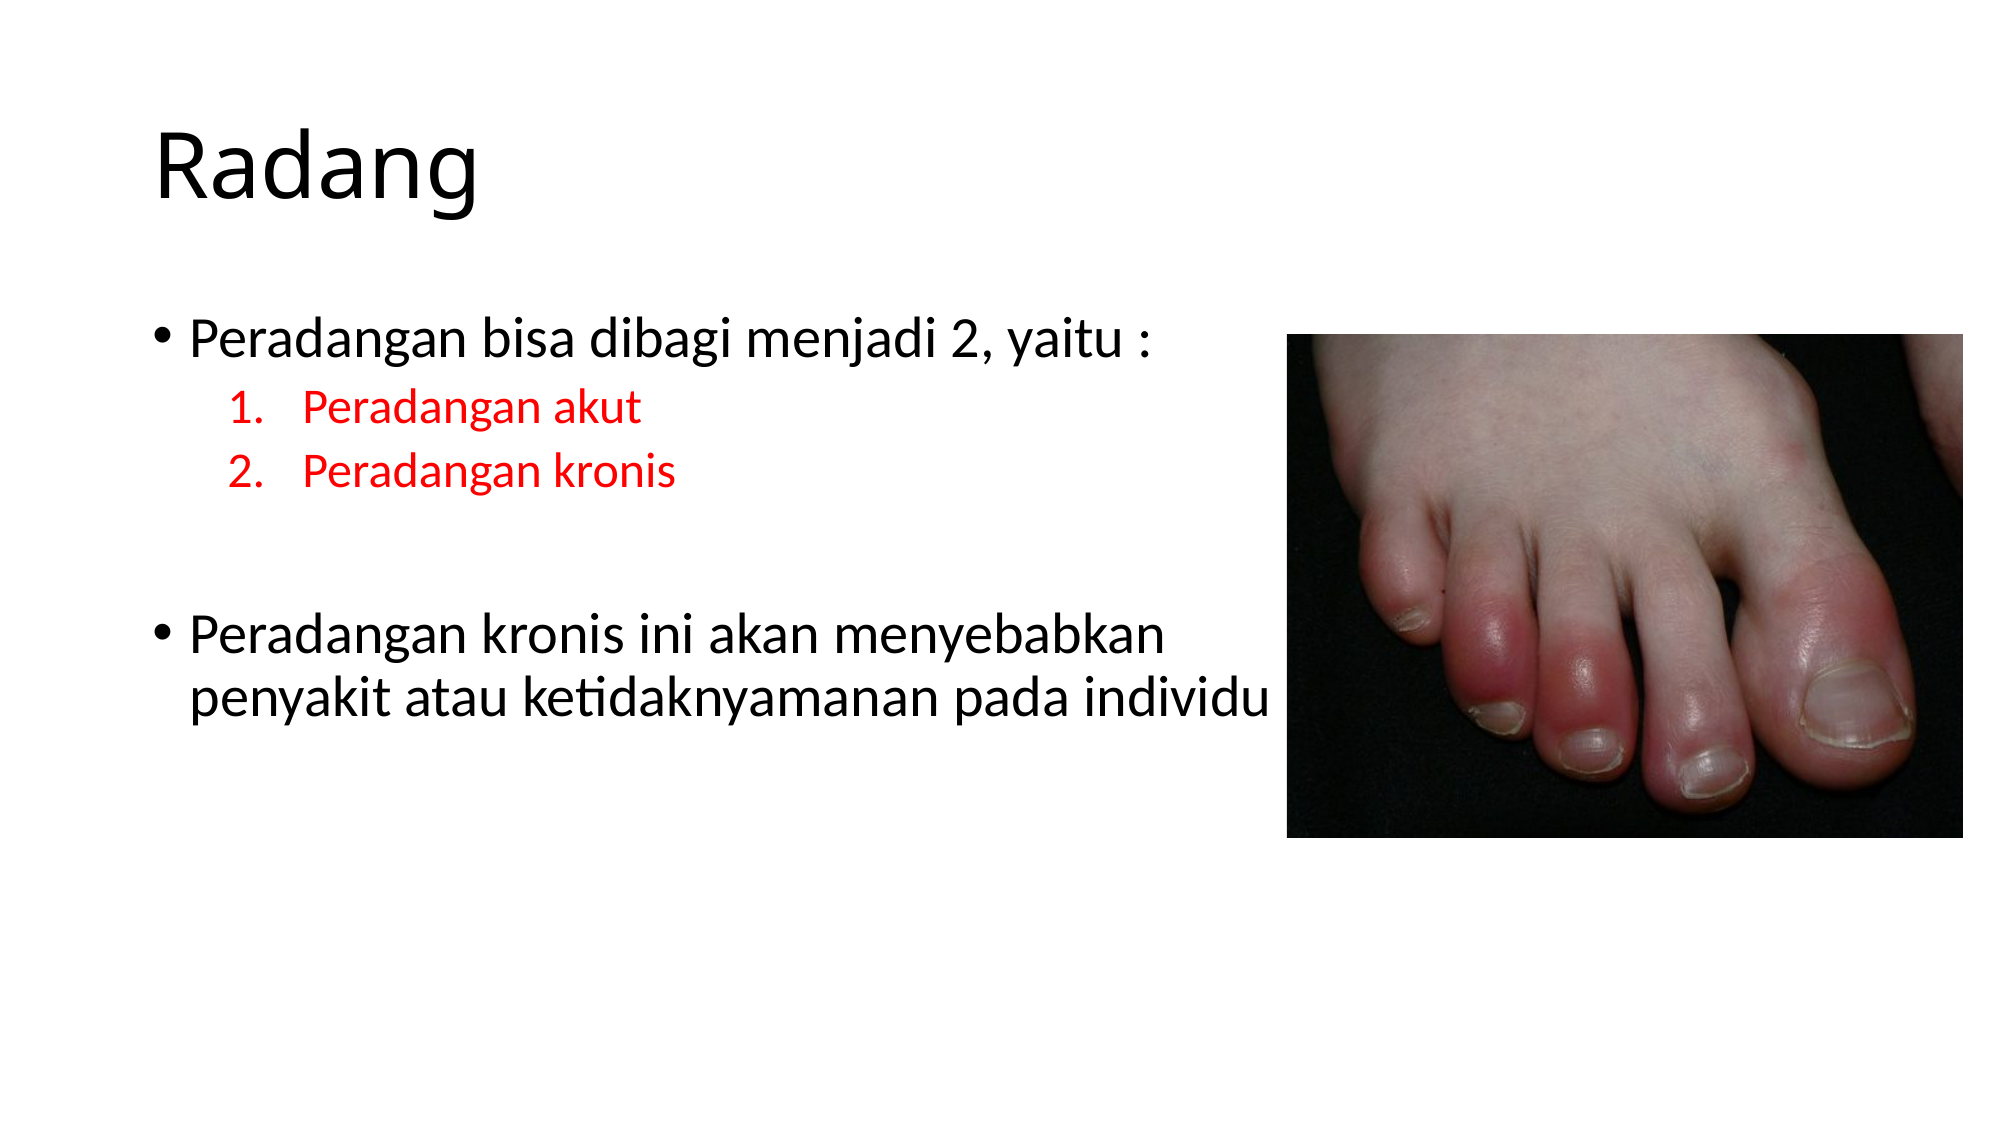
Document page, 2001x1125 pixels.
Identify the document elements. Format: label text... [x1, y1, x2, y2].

picture [1286, 334, 1963, 838]
list Peradangan bisa dibagi menjadi 2, yaitu : Peradangan akut Peradangan kronis Peradangan kronis ini akan menyebabkan penyakit atau ketidaknyamanan pada individu [137, 299, 1287, 1014]
title Radang [137, 59, 1863, 278]
